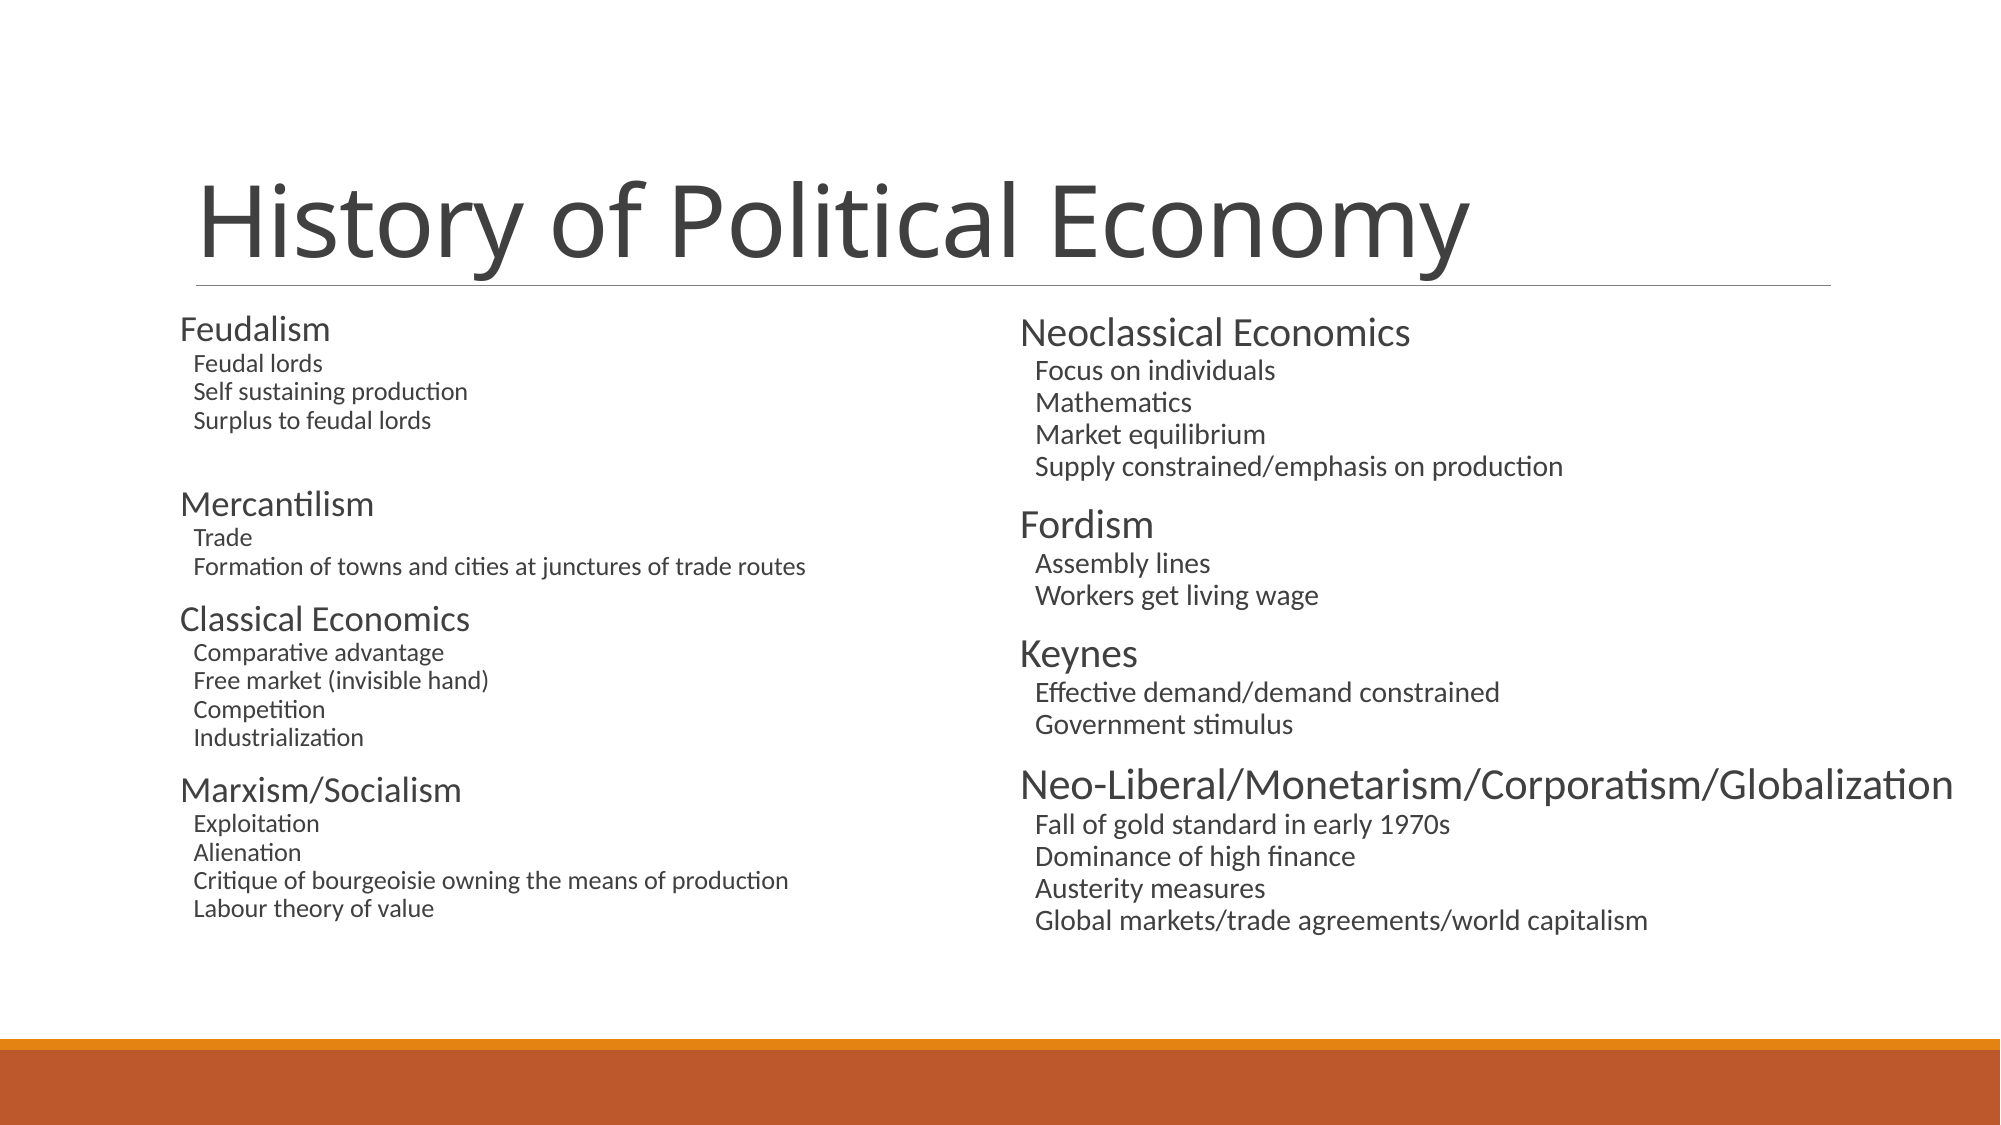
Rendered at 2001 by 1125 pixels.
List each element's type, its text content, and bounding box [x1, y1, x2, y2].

list Feudalism Feudal lords Self sustaining production Surplus to feudal lords Mercantilism Trade Formation of towns and cities at junctures of trade routes Classical Economics Comparative advantage Free market (invisible hand) Competition Industrialization Marxism/Socialism Exploitation Alienation Critique of bourgeoisie owning the means of production Labour theory of value [180, 302, 990, 963]
title History of Political Economy [180, 47, 1830, 285]
list Neoclassical Economics Focus on individuals Mathematics Market equilibrium Supply constrained/emphasis on production Fordism Assembly lines Workers get living wage Keynes Effective demand/demand constrained Government stimulus Neo-Liberal/Monetarism/Corporatism/Globalization Fall of gold standard in early 1970s Dominance of high finance Austerity measures Global markets/trade agreements/world capitalism [1020, 302, 1968, 963]
